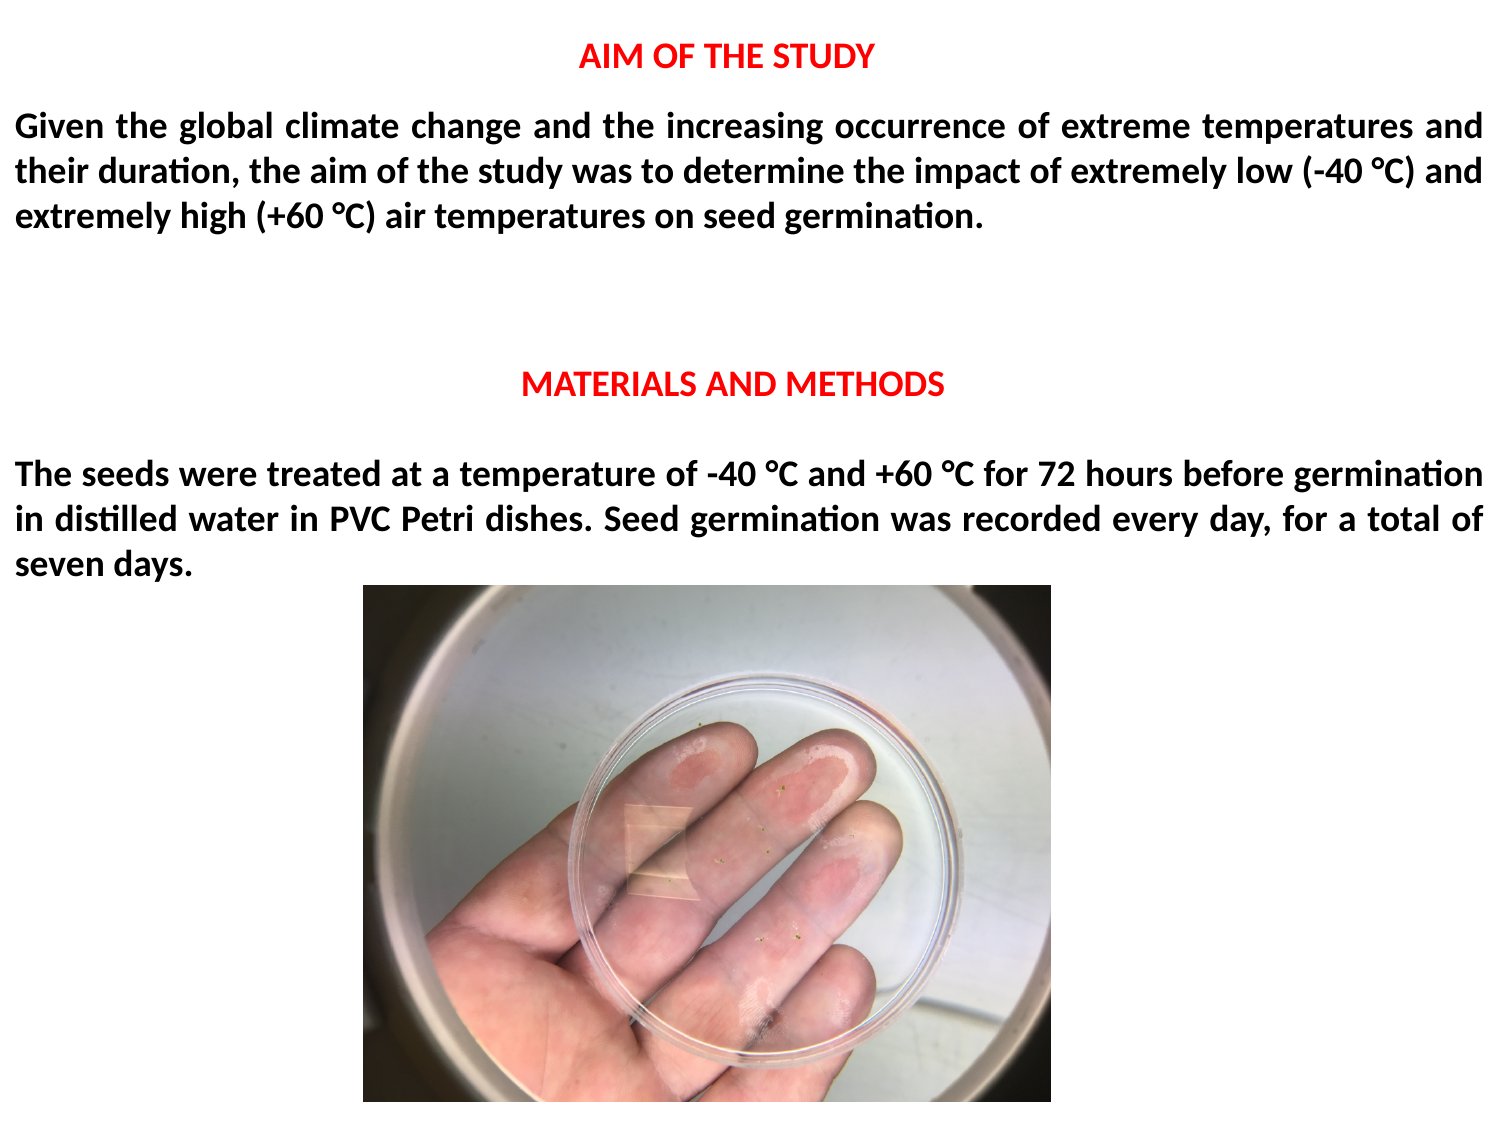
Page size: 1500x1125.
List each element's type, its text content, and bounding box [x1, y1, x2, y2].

picture [362, 585, 1051, 1102]
text_box MATERIALS AND METHODS [506, 351, 961, 412]
text_box Given the global climate change and the increasing occurrence of extreme temperatures and their duration, the aim of the study was to determine the impact of extremely low (-40 °C) and extremely high (+60 °C) air temperatures on seed germination. [0, 93, 1500, 244]
text_box AIM OF THE STUDY [564, 23, 899, 84]
text_box The seeds were treated at a temperature of -40 °C and +60 °C for 72 hours before germination in distilled water in PVC Petri dishes. Seed germination was recorded every day, for a total of seven days. [0, 441, 1500, 591]
